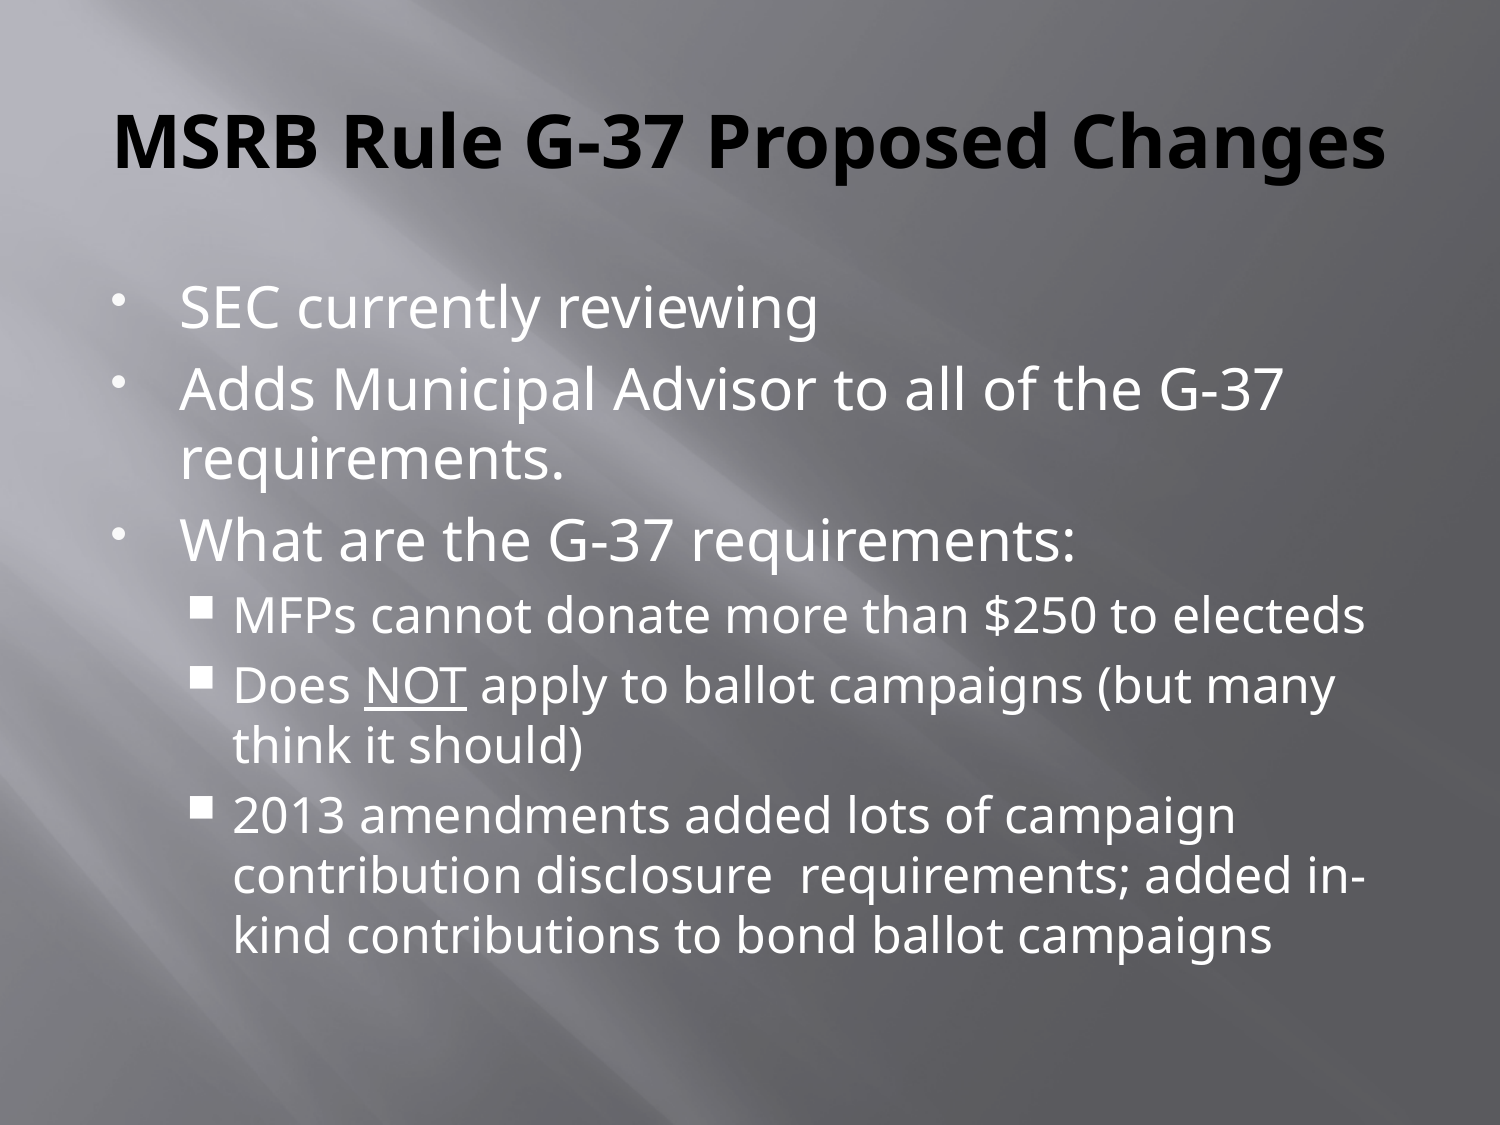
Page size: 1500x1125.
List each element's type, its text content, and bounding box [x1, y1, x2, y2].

title MSRB Rule G-37 Proposed Changes [75, 45, 1425, 233]
list SEC currently reviewing Adds Municipal Advisor to all of the G-37 requirements. What are the G-37 requirements: MFPs cannot donate more than $250 to electeds Does NOT apply to ballot campaigns (but many think it should) 2013 amendments added lots of campaign contribution disclosure requirements; added in-kind contributions to bond ballot campaigns [75, 262, 1425, 1035]
